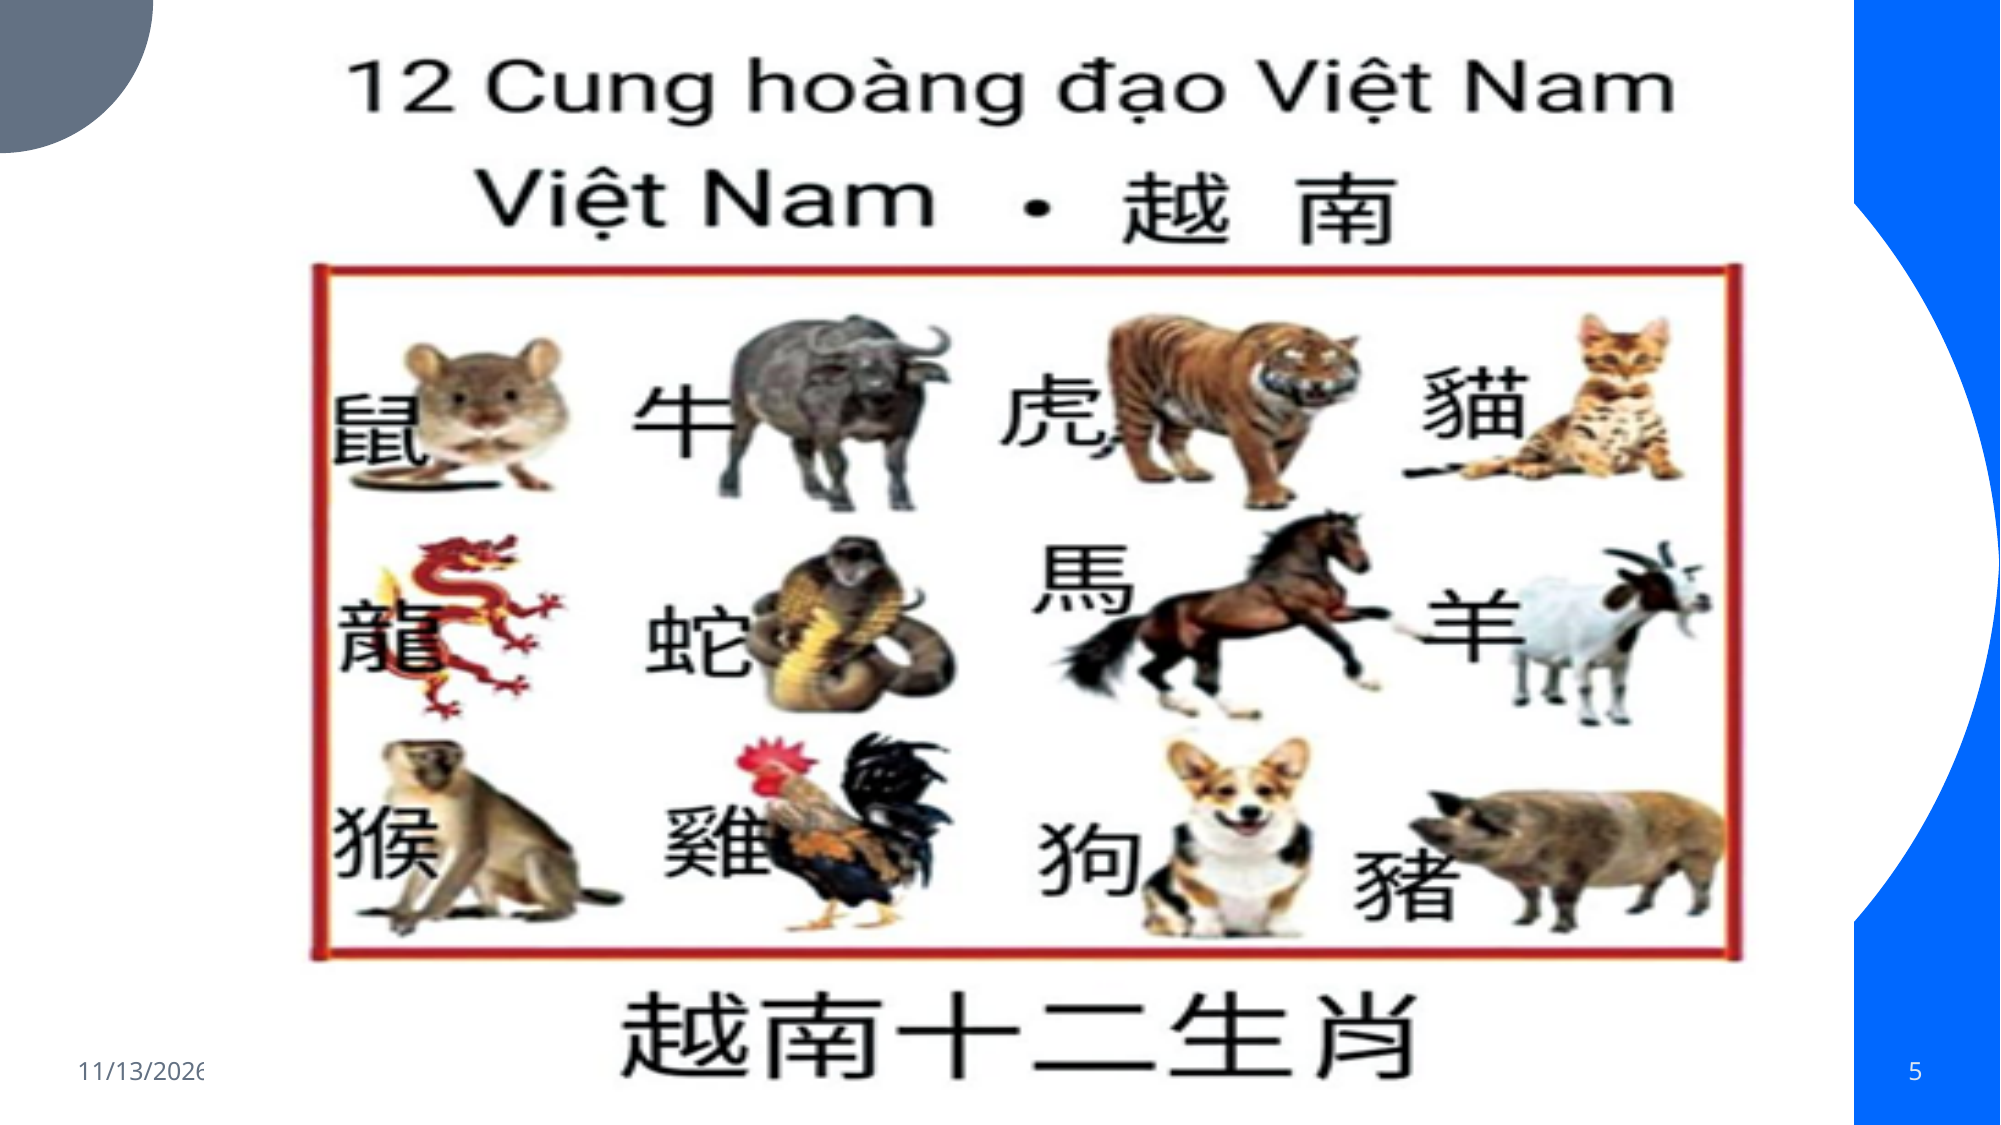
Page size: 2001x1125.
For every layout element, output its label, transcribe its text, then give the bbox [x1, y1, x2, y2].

slide_number 5 [1854, 1042, 1938, 1103]
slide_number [62, 1042, 204, 1103]
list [204, 0, 1854, 1125]
